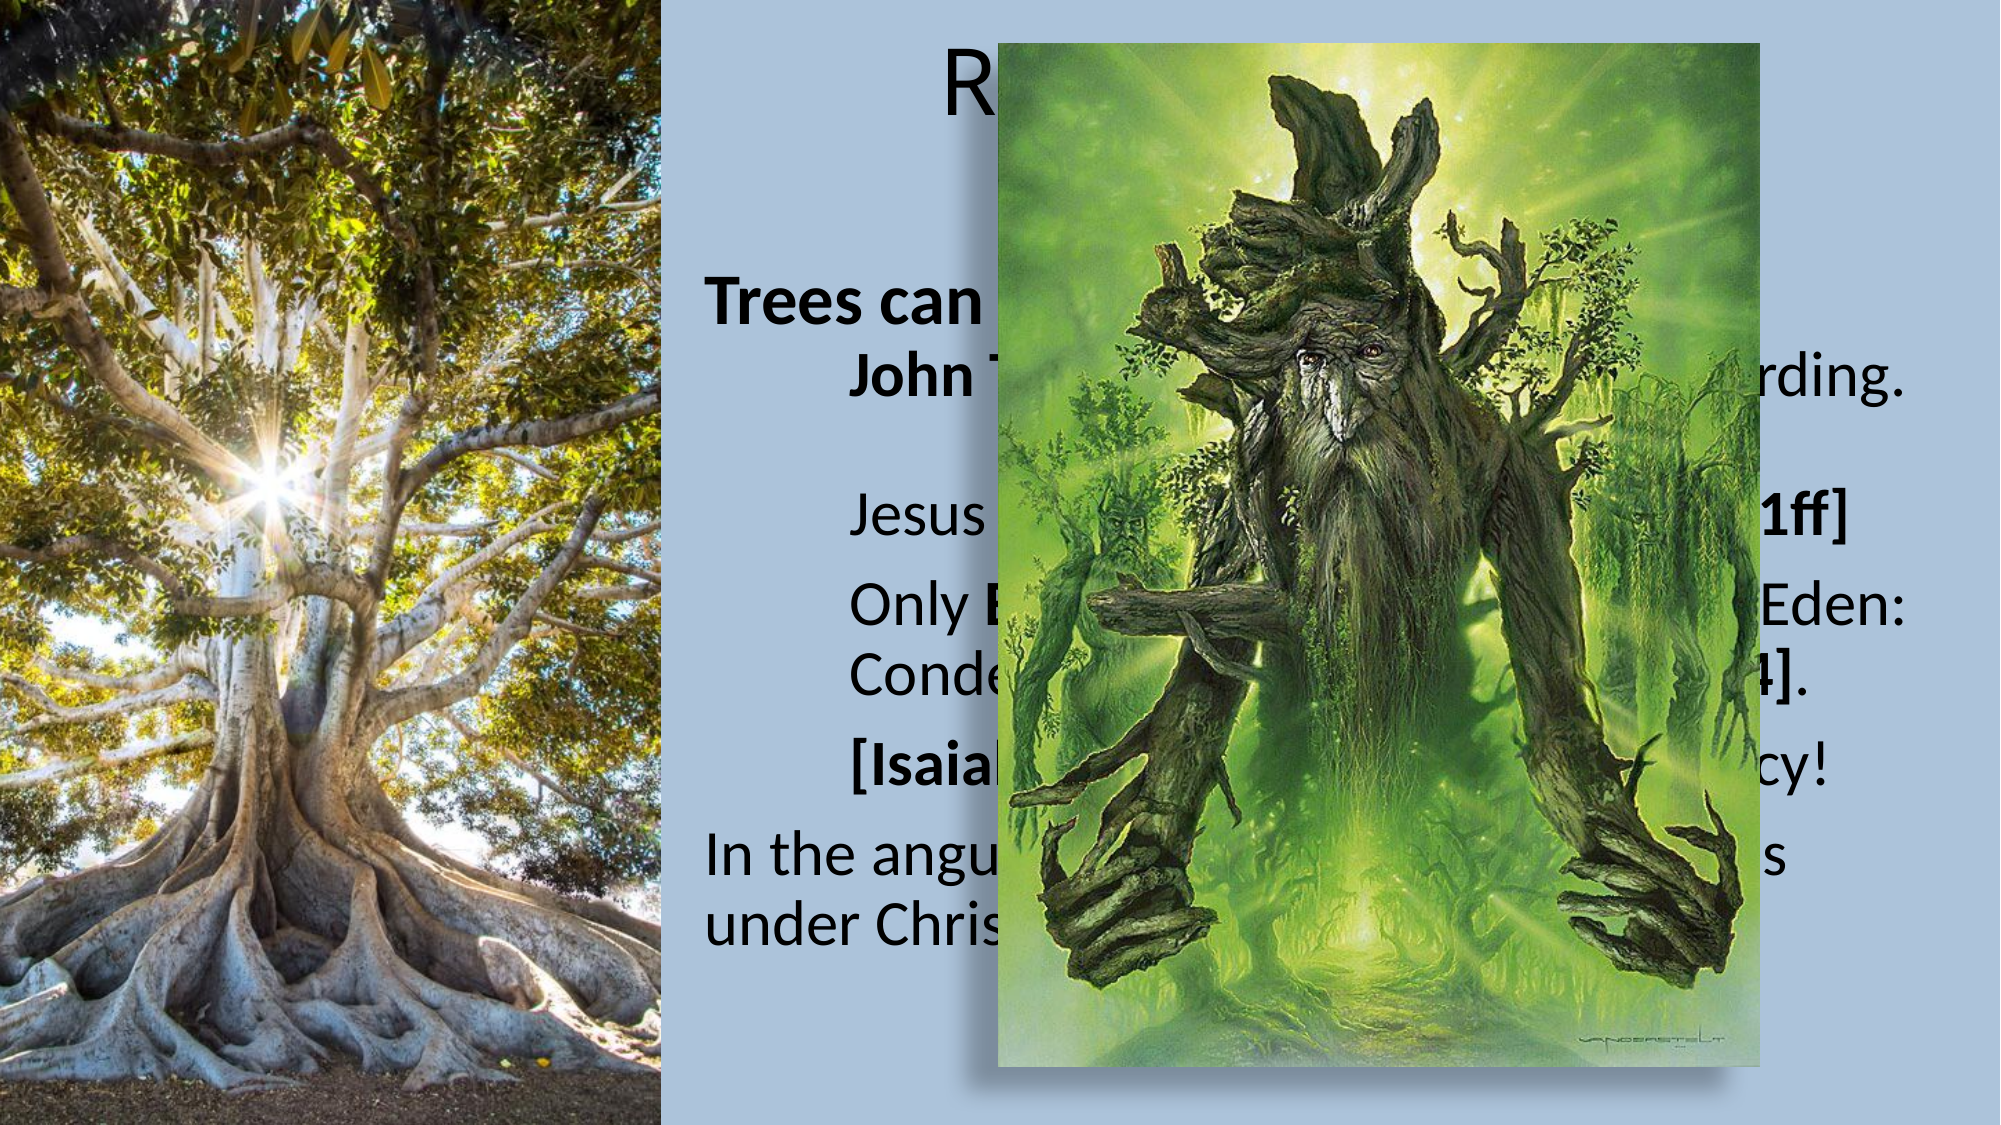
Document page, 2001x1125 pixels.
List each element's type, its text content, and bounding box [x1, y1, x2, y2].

picture [0, 0, 661, 1125]
title Returning To The Tree of Life [670, 14, 1981, 273]
subtitle Trees can be used to teach: John The Baptizer uses Isaiah’s wording. Jesus uses Ezekiel 17 in [Matt 13:31ff] Only Ezekiel returns to the Trees of Eden: Condemning Egypt’s pride [31:2-14]. [Isaiah 55] Trees clap at God’s mercy! In the anguish of our sins, comfort comes under Christ’s tree [Galatians 3:10-14]. [689, 254, 952, 1037]
picture [998, 43, 1760, 1067]
subtitle Trees can be used to teach: John The Baptizer uses Isaiah’s wording. Jesus uses Ezekiel 17 in [Matt 13:31ff] Only Ezekiel returns to the Trees of Eden: Condemning Egypt’s pride [31:2-14]. [Isaiah 55] Trees clap at God’s mercy! In the anguish of our sins, comfort comes under Christ’s tree [Galatians 3:10-14]. [1760, 254, 1932, 1037]
